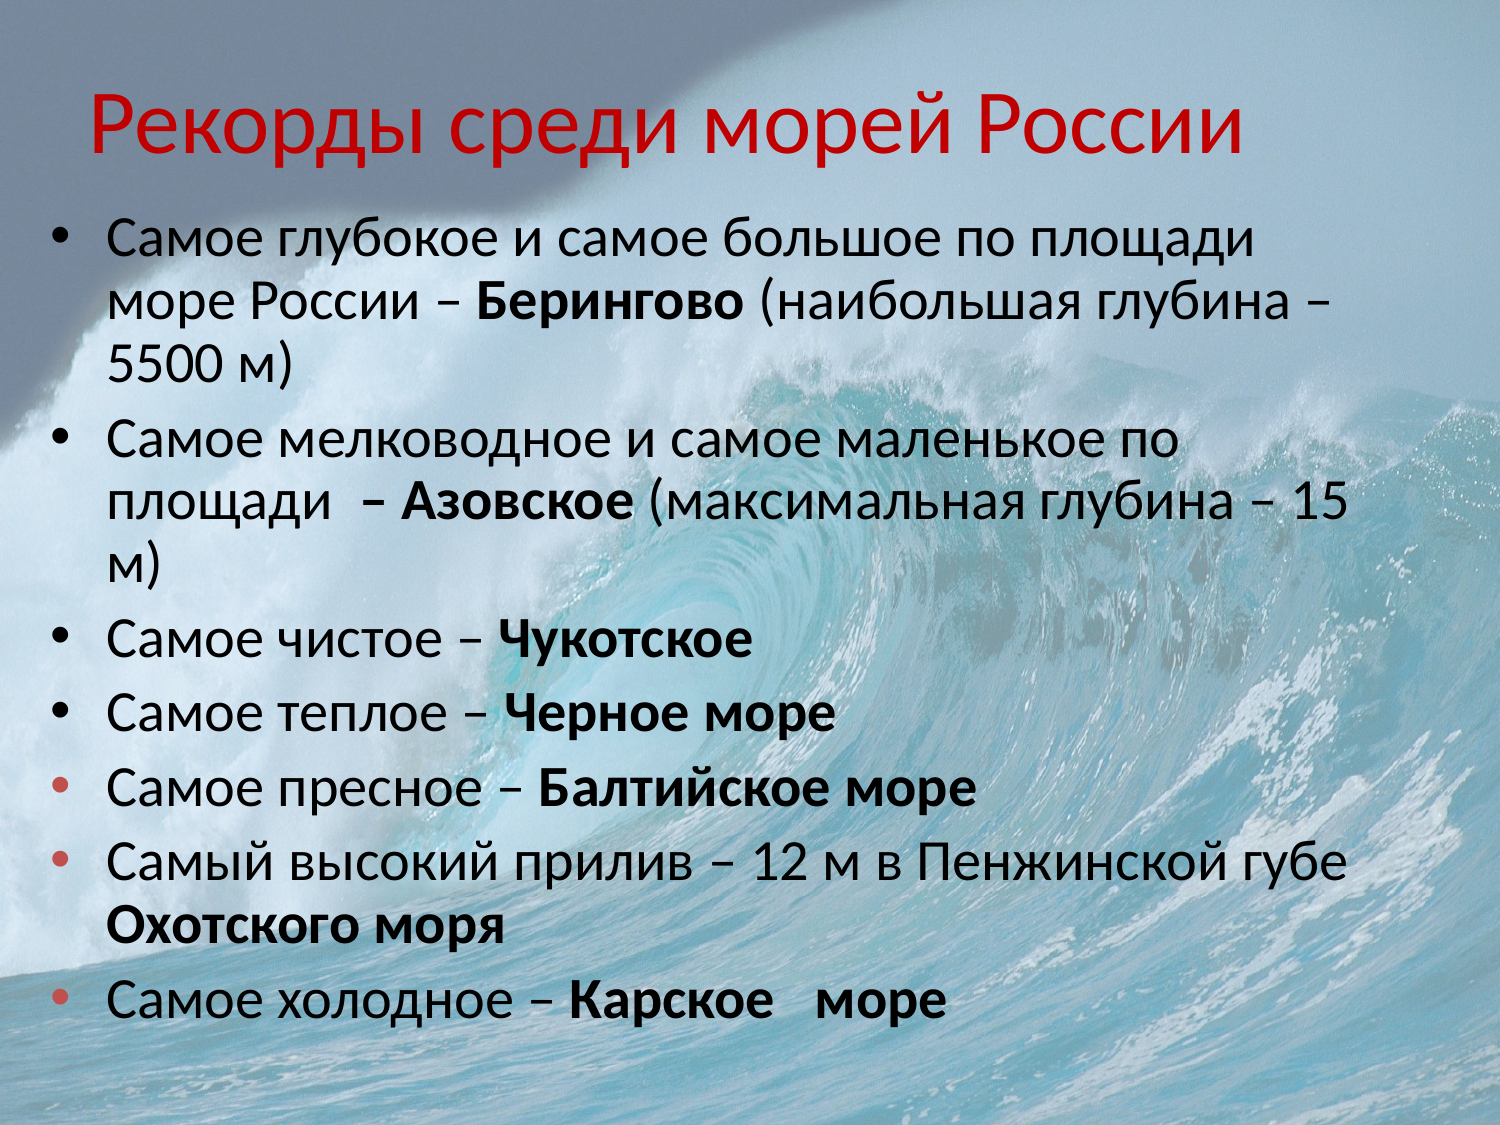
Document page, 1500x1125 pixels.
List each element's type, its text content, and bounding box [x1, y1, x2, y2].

list Самое глубокое и самое большое по площади море России – Берингово (наибольшая глубина – 5500 м) Самое мелководное и самое маленькое по площади – Азовское (максимальная глубина – 15 м) Самое чистое – Чукотское Самое теплое – Черное море Самое пресное – Балтийское море Самый высокий прилив – 12 м в Пенжинской губе Охотского моря Самое холодное – Карское море [35, 199, 1395, 1043]
title Рекорды среди морей России [46, 23, 1290, 199]
